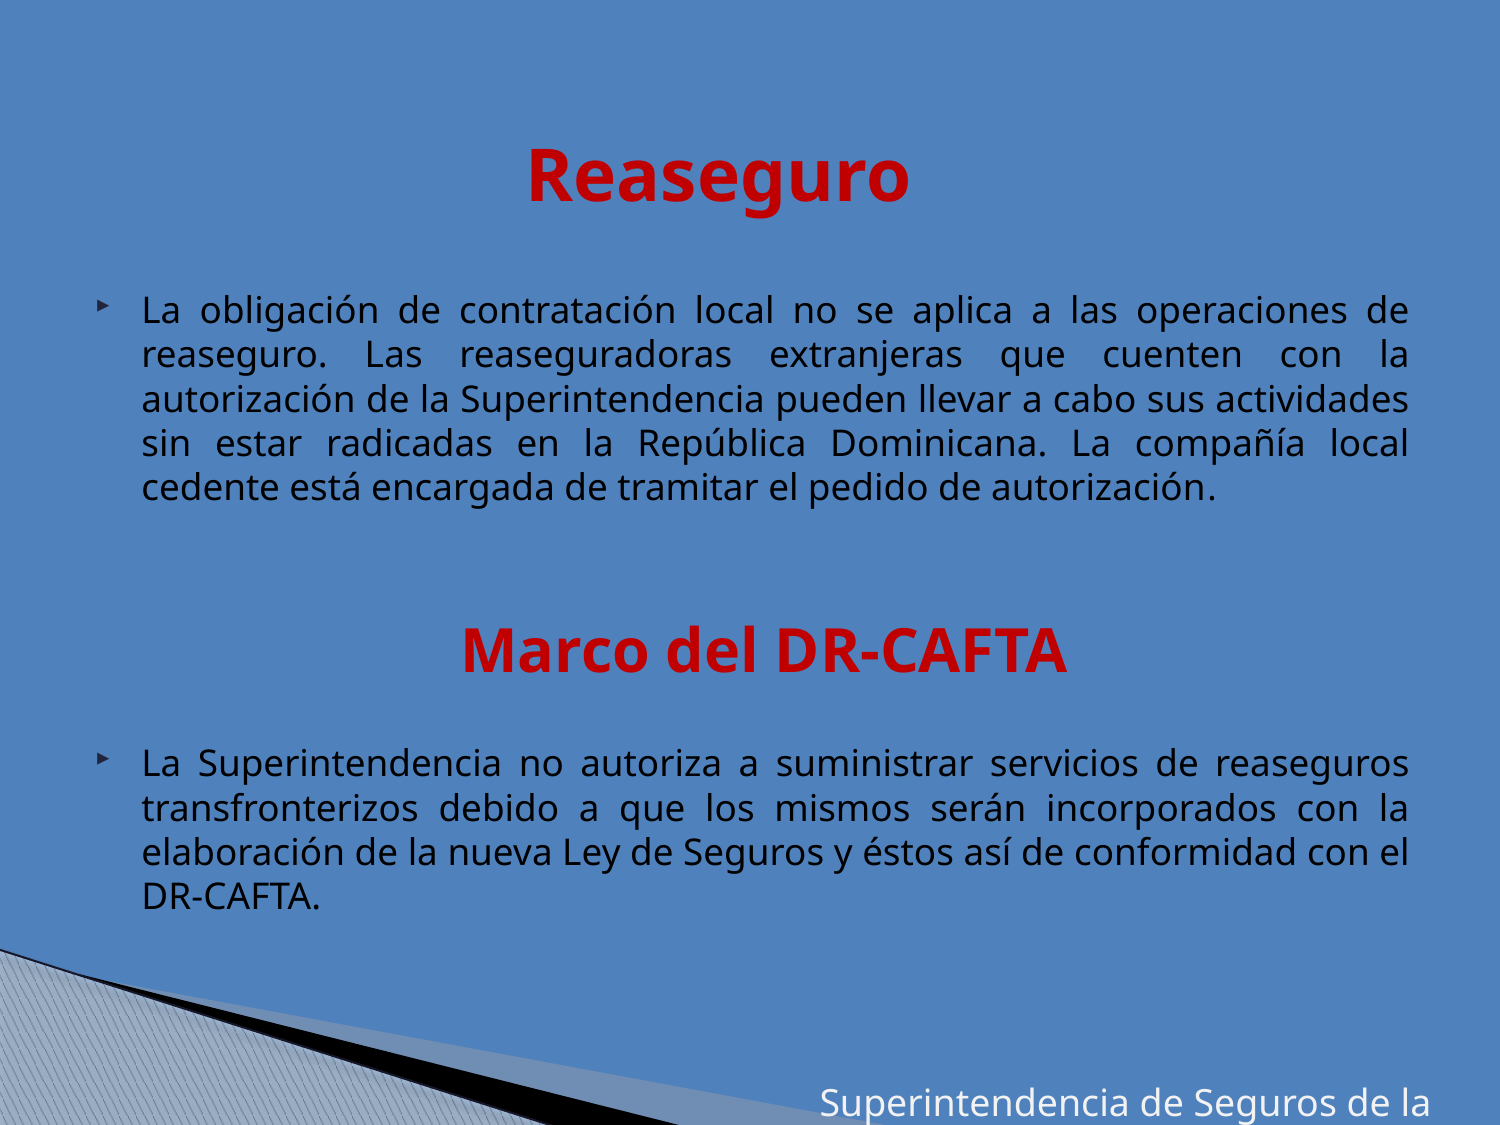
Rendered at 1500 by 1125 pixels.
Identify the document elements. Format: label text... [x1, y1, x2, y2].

title Reaseguro [53, 78, 1404, 266]
list La obligación de contratación local no se aplica a las operaciones de reaseguro. Las reaseguradoras extranjeras que cuenten con la autorización de la Superintendencia pueden llevar a cabo sus actividades sin estar radicadas en la República Dominicana. La compañía local cedente está encargada de tramitar el pedido de autorización. Marco del DR-CAFTA La Superintendencia no autoriza a suministrar servicios de reaseguros transfronterizos debido a que los mismos serán incorporados con la elaboración de la nueva Ley de Seguros y éstos así de conformidad con el DR-CAFTA. [76, 278, 1427, 1022]
text_box Superintendencia de Seguros de la República Dominicana [785, 1071, 1471, 1125]
